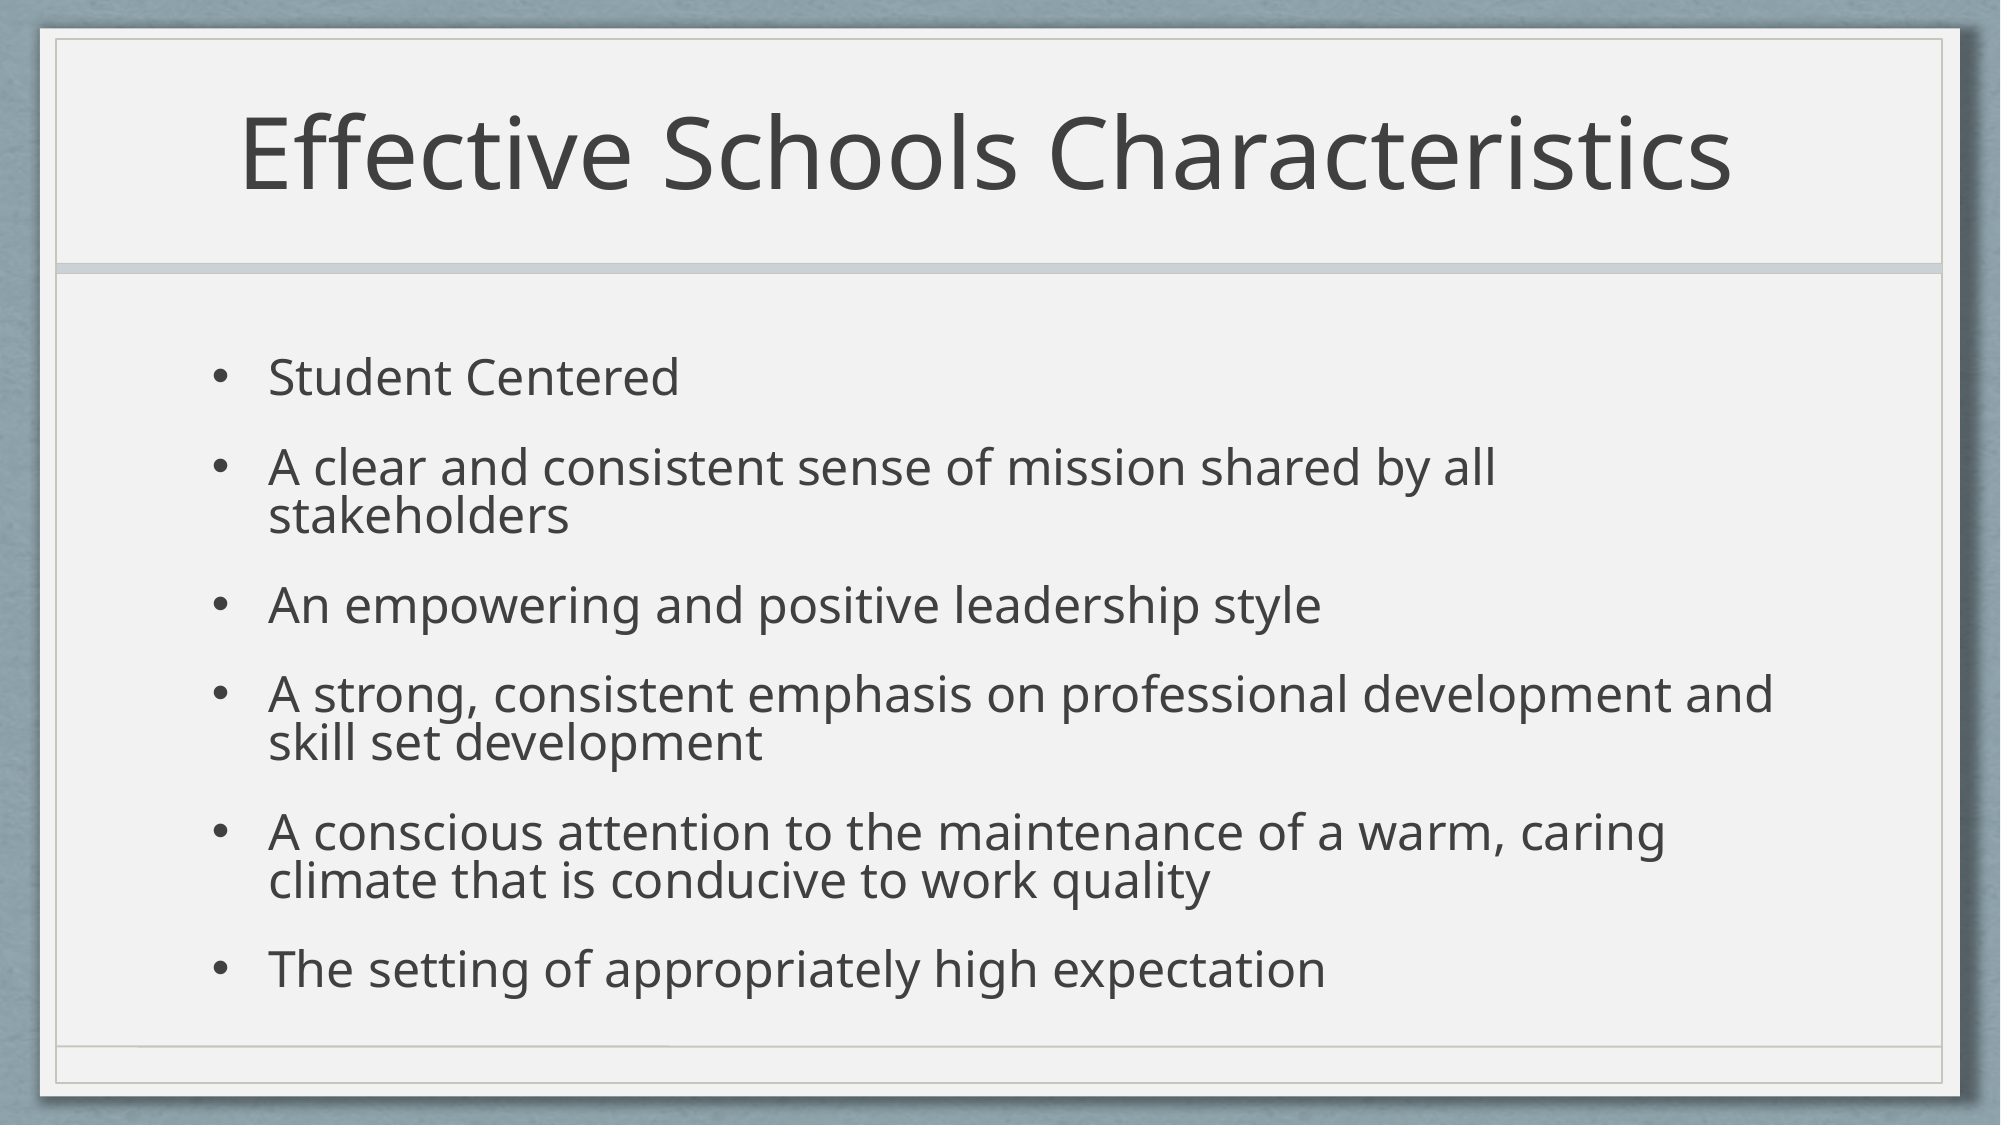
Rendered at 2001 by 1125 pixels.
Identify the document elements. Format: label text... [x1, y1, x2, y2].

list Student Centered A clear and consistent sense of mission shared by all stakeholders An empowering and positive leadership style A strong, consistent emphasis on professional development and skill set development A conscious attention to the maintenance of a warm, caring climate that is conducive to work quality The setting of appropriately high expectation [196, 350, 1804, 995]
title Effective Schools Characteristics [196, 40, 1804, 260]
